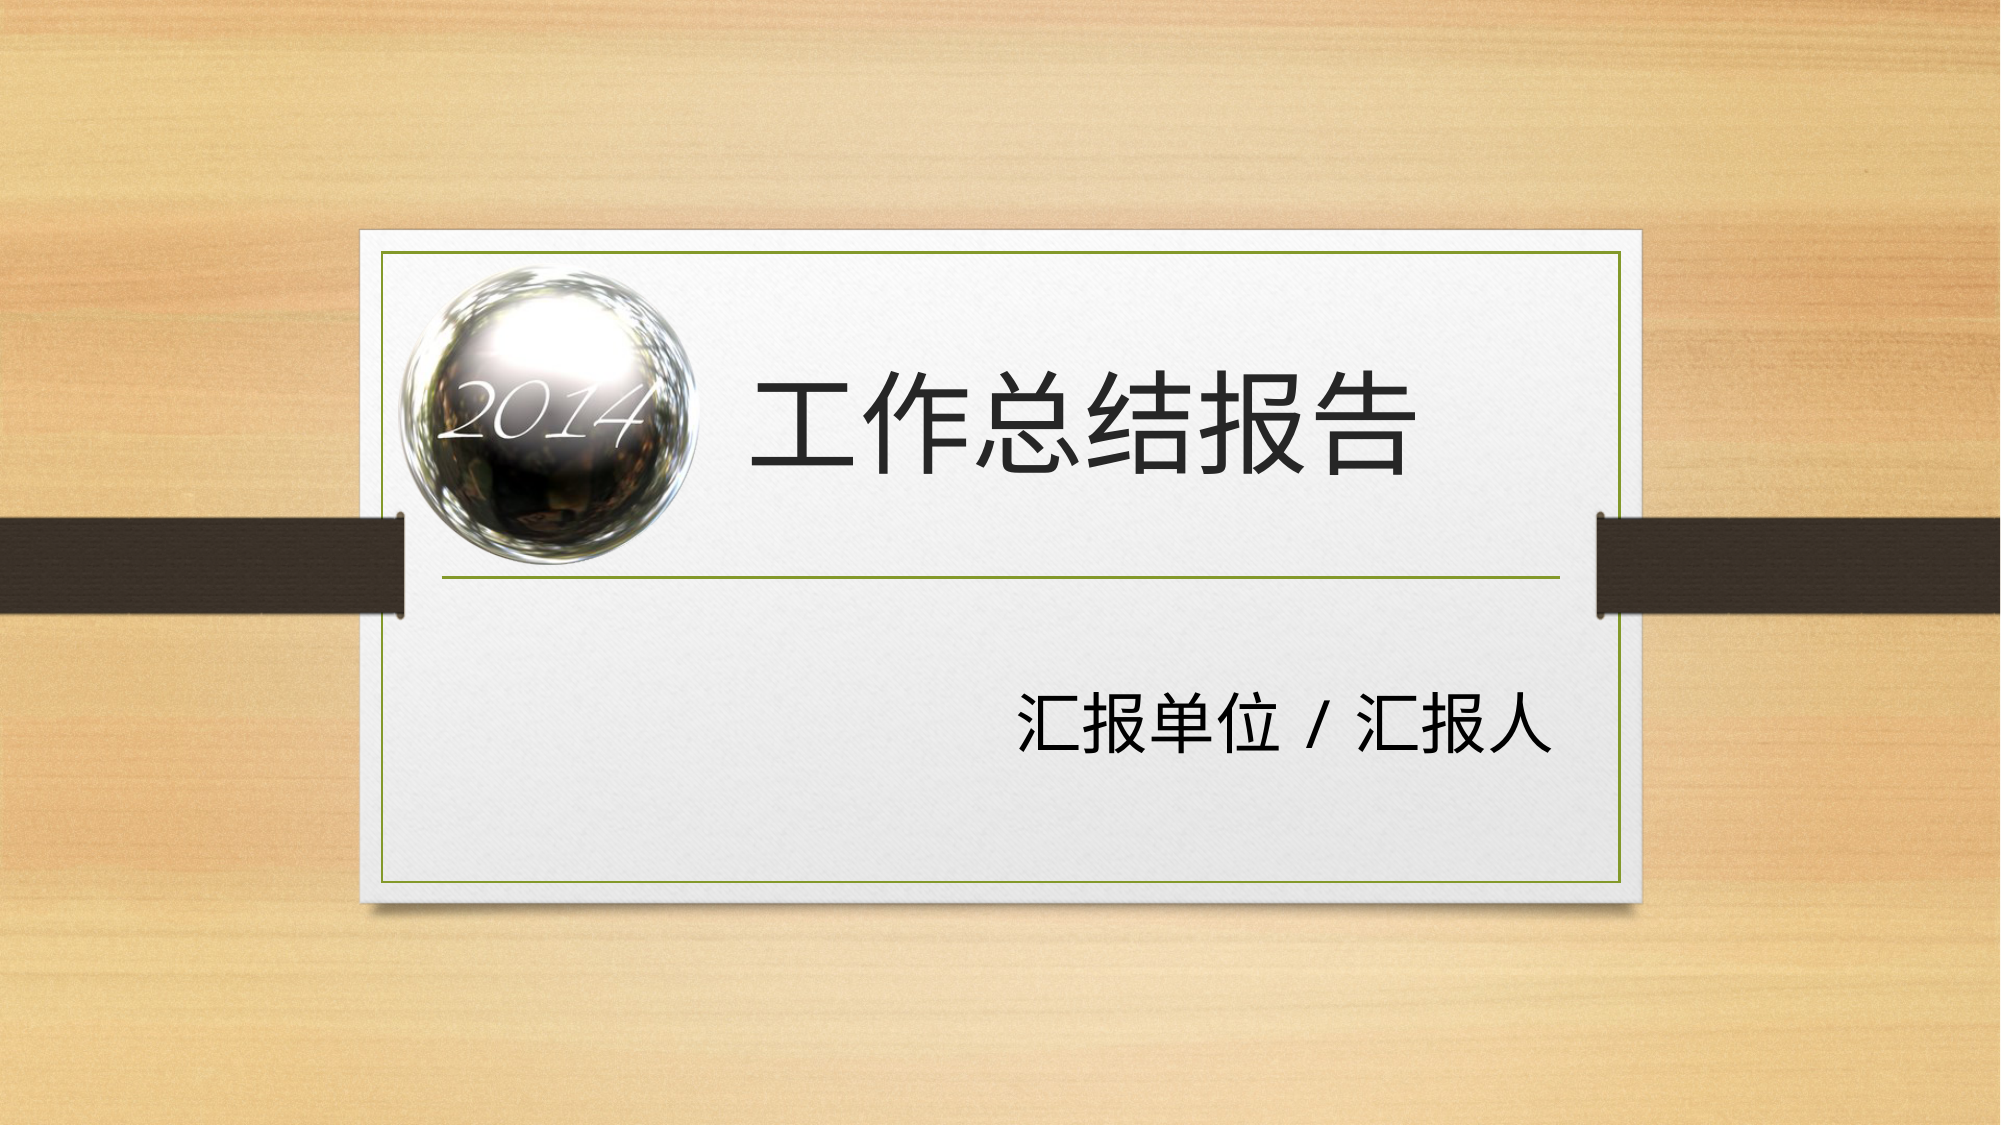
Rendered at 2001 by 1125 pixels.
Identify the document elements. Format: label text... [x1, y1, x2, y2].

title 工作总结报告 [729, 332, 1439, 496]
picture [0, 0, 2001, 1125]
subtitle 汇报单位/汇报人 [988, 674, 1581, 773]
